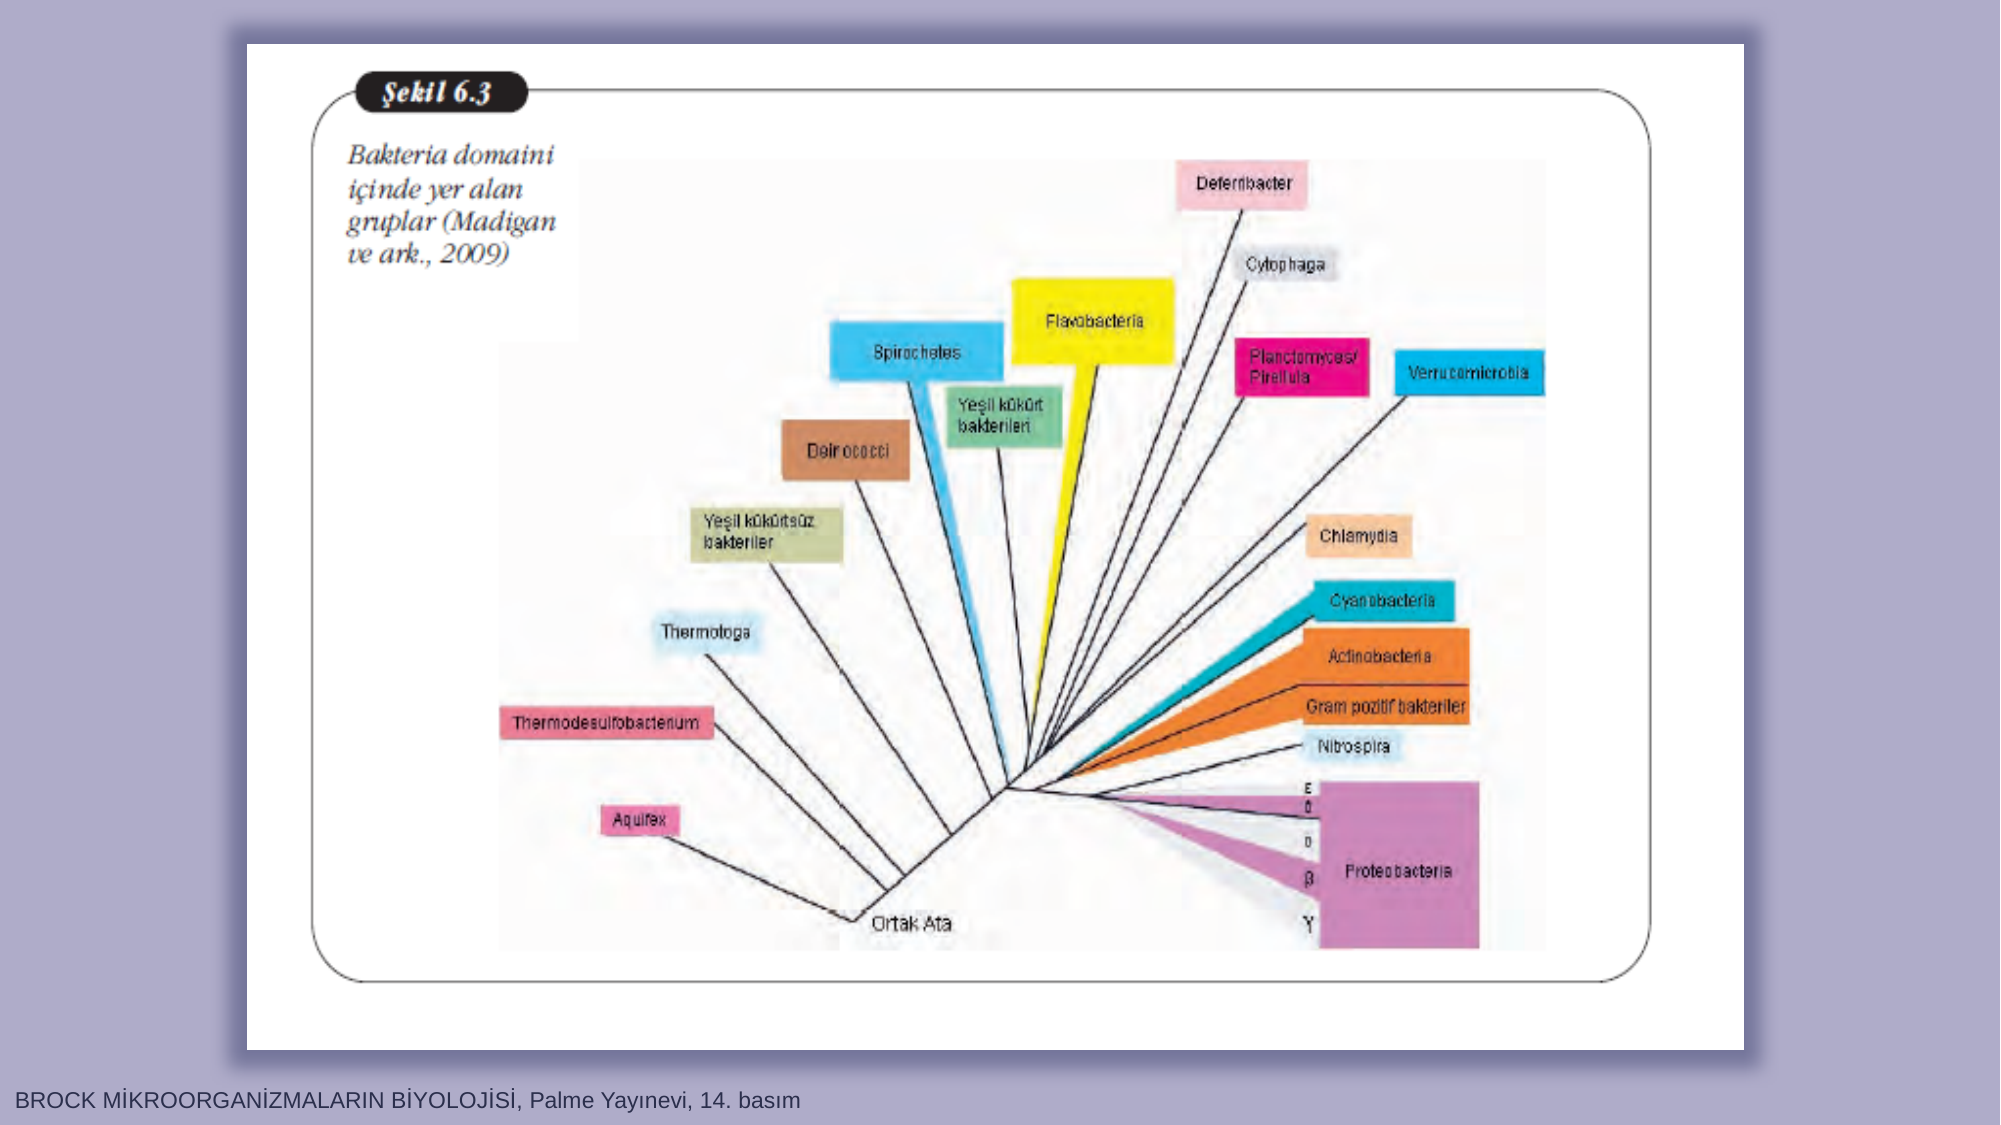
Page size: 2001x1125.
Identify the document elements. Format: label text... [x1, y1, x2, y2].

text_box BROCK MİKROORGANİZMALARIN BİYOLOJİSİ, Palme Yayınevi, 14. basım [0, 1078, 1326, 1121]
picture [247, 44, 1745, 1051]
